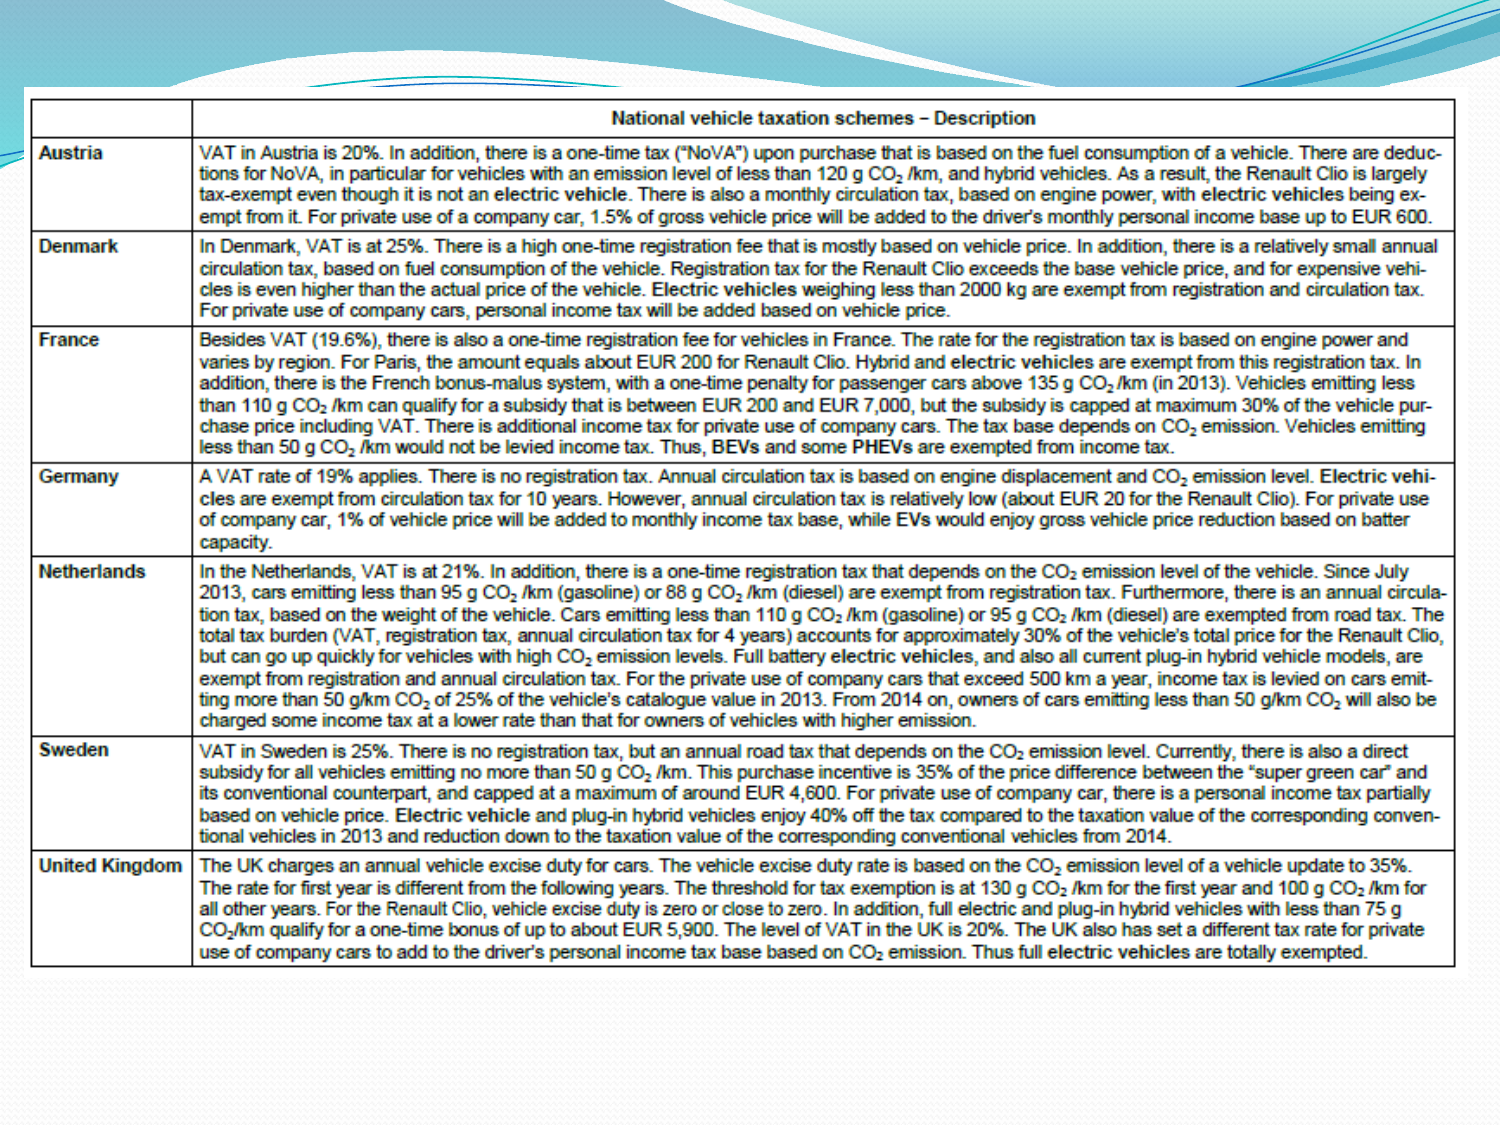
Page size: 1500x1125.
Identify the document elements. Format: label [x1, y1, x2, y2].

picture [24, 87, 1468, 978]
